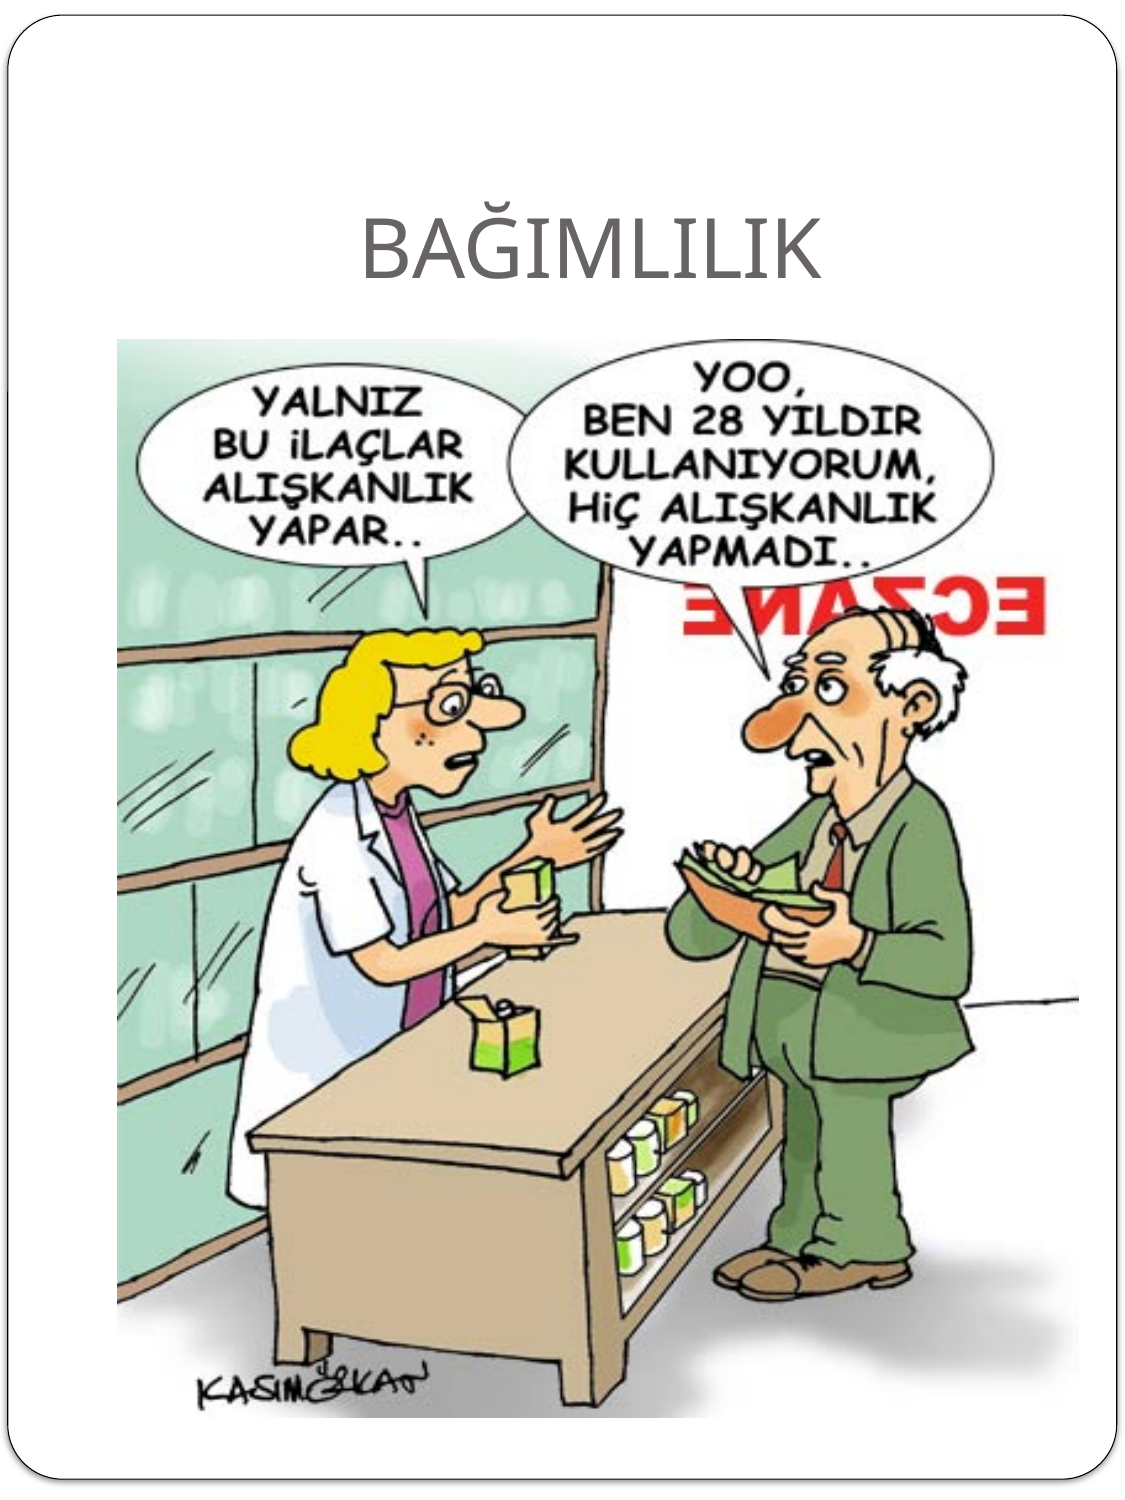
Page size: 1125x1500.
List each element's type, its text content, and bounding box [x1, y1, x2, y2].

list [116, 339, 1079, 1419]
title BAĞIMLILIK [112, 60, 1069, 310]
